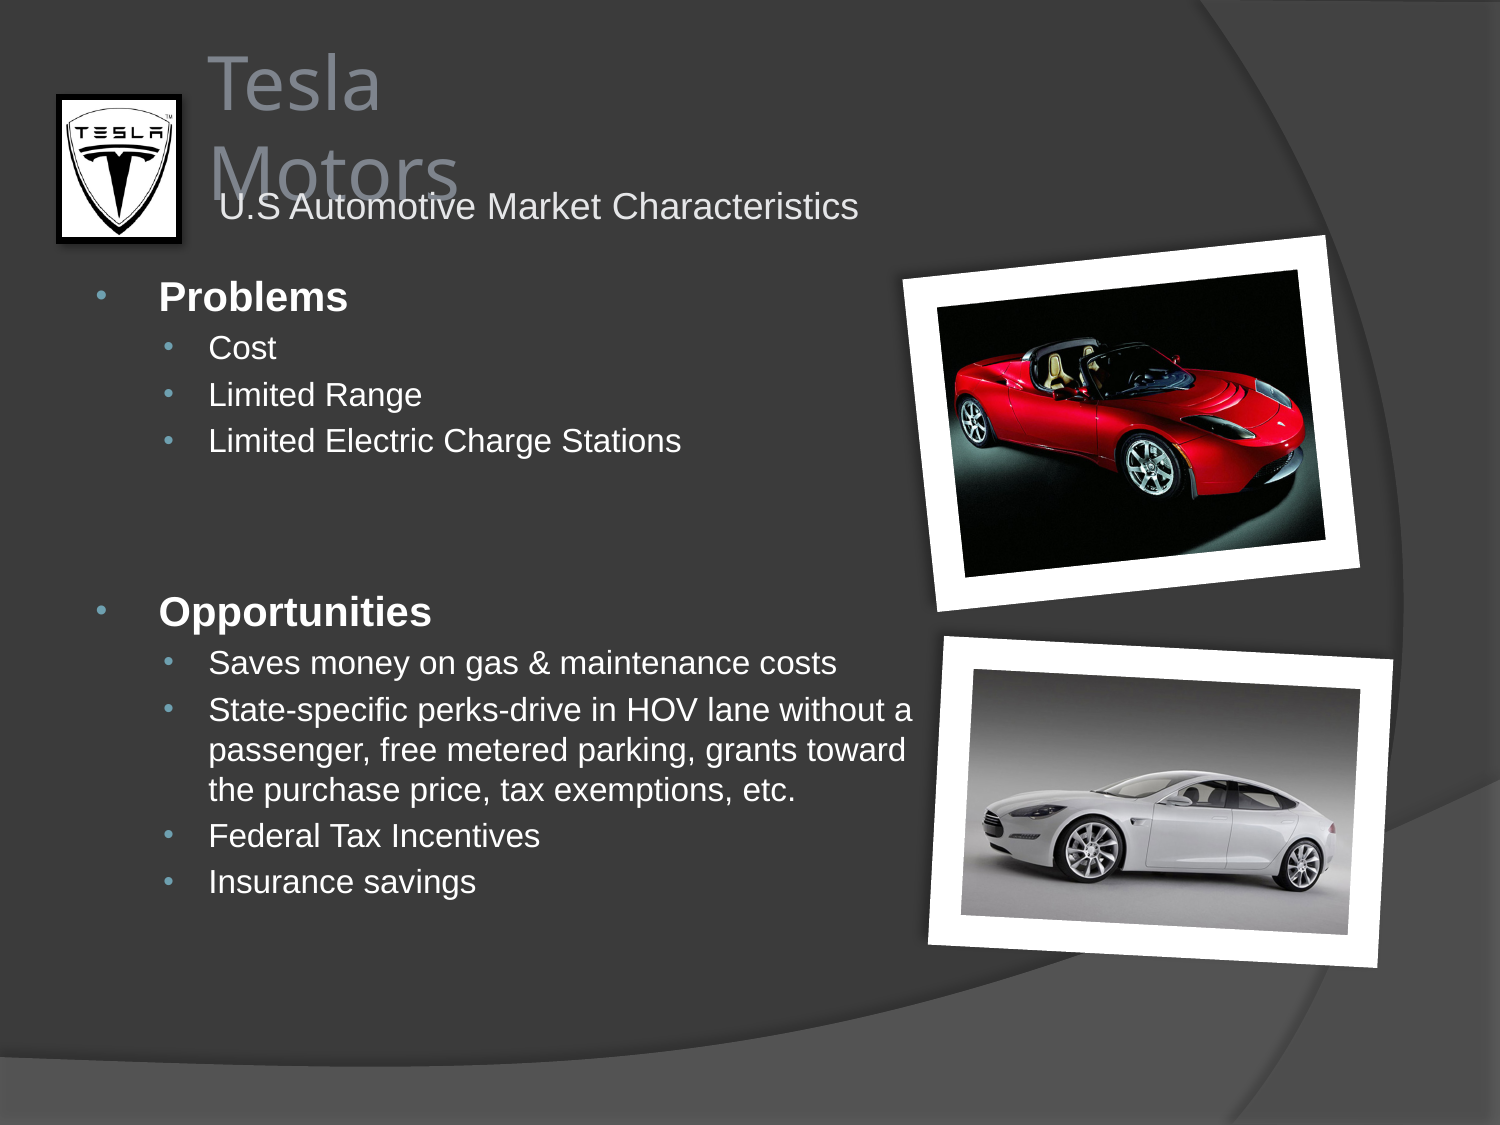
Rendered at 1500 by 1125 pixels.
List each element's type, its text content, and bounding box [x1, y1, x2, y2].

text_box Tesla Motors [200, 62, 625, 188]
text_box U.S Automotive Market Characteristics [203, 174, 875, 235]
picture [62, 99, 176, 238]
picture [1321, 512, 1325, 540]
picture [1217, 270, 1298, 280]
picture [966, 678, 1355, 926]
picture [937, 307, 942, 337]
list Problems Cost Limited Range Limited Electric Charge Stations Opportunities Saves money on gas & maintenance costs State-specific perks-drive in HOV lane without a passenger, free metered parking, grants toward the purchase price, tax exemptions, etc. Federal Tax Incentives Insurance savings [75, 262, 938, 1075]
picture [949, 287, 1313, 560]
picture [965, 568, 1037, 577]
